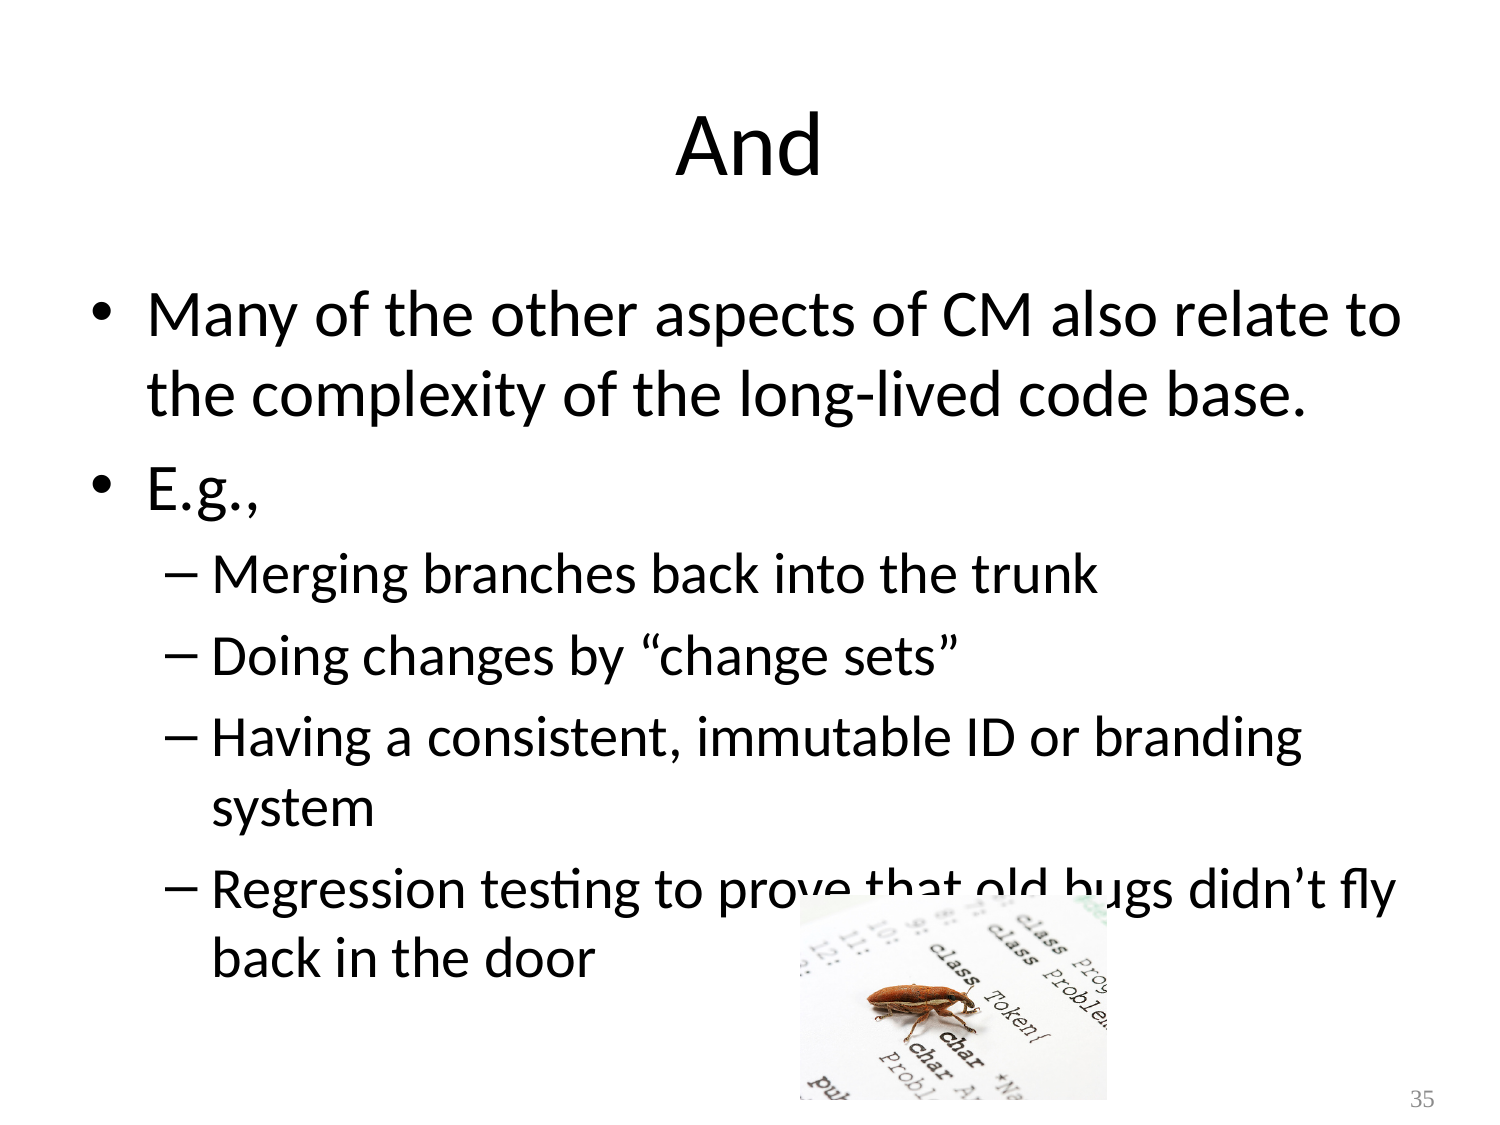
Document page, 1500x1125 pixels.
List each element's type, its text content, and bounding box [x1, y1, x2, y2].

picture [799, 895, 1107, 1101]
title And [75, 45, 1425, 233]
list Many of the other aspects of CM also relate to the complexity of the long-lived code base. E.g., Merging branches back into the trunk Doing changes by “change sets” Having a consistent, immutable ID or branding system Regression testing to prove that old bugs didn’t fly back in the door [75, 262, 1425, 1005]
